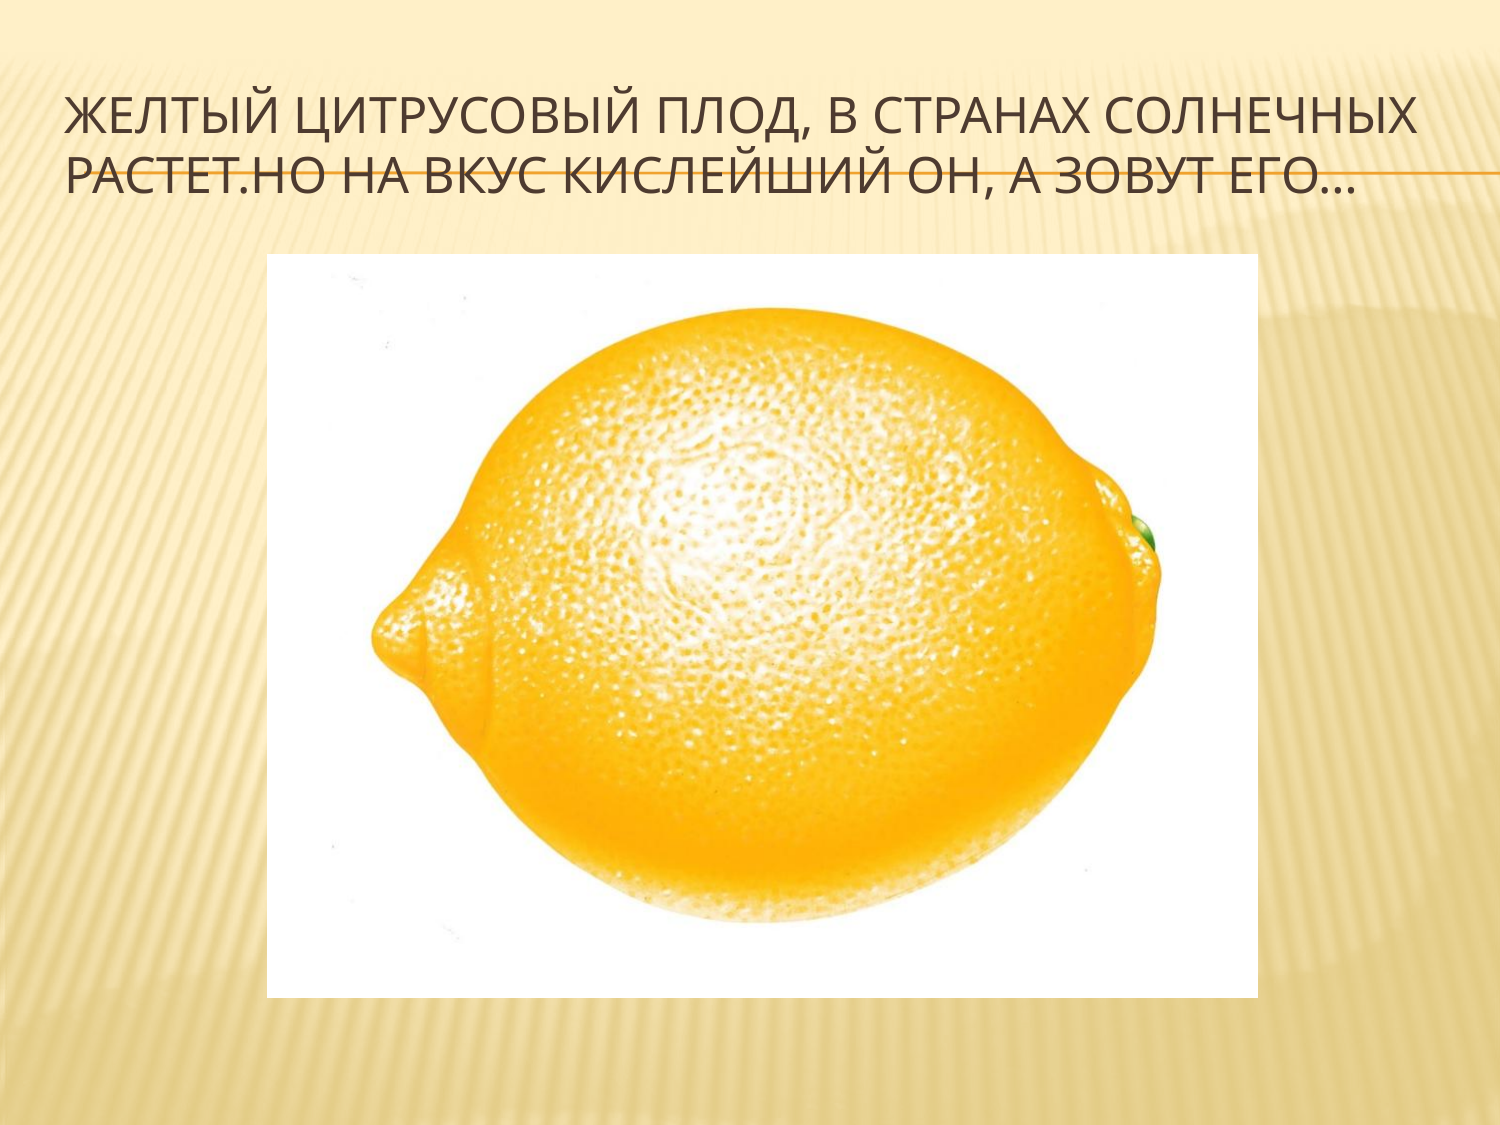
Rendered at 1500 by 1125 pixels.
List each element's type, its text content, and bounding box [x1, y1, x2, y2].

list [267, 254, 1258, 998]
title Желтый цитрусовый плод, в странах солнечных растет.Но на вкус кислейший он, а зовут его… [50, 75, 1475, 213]
